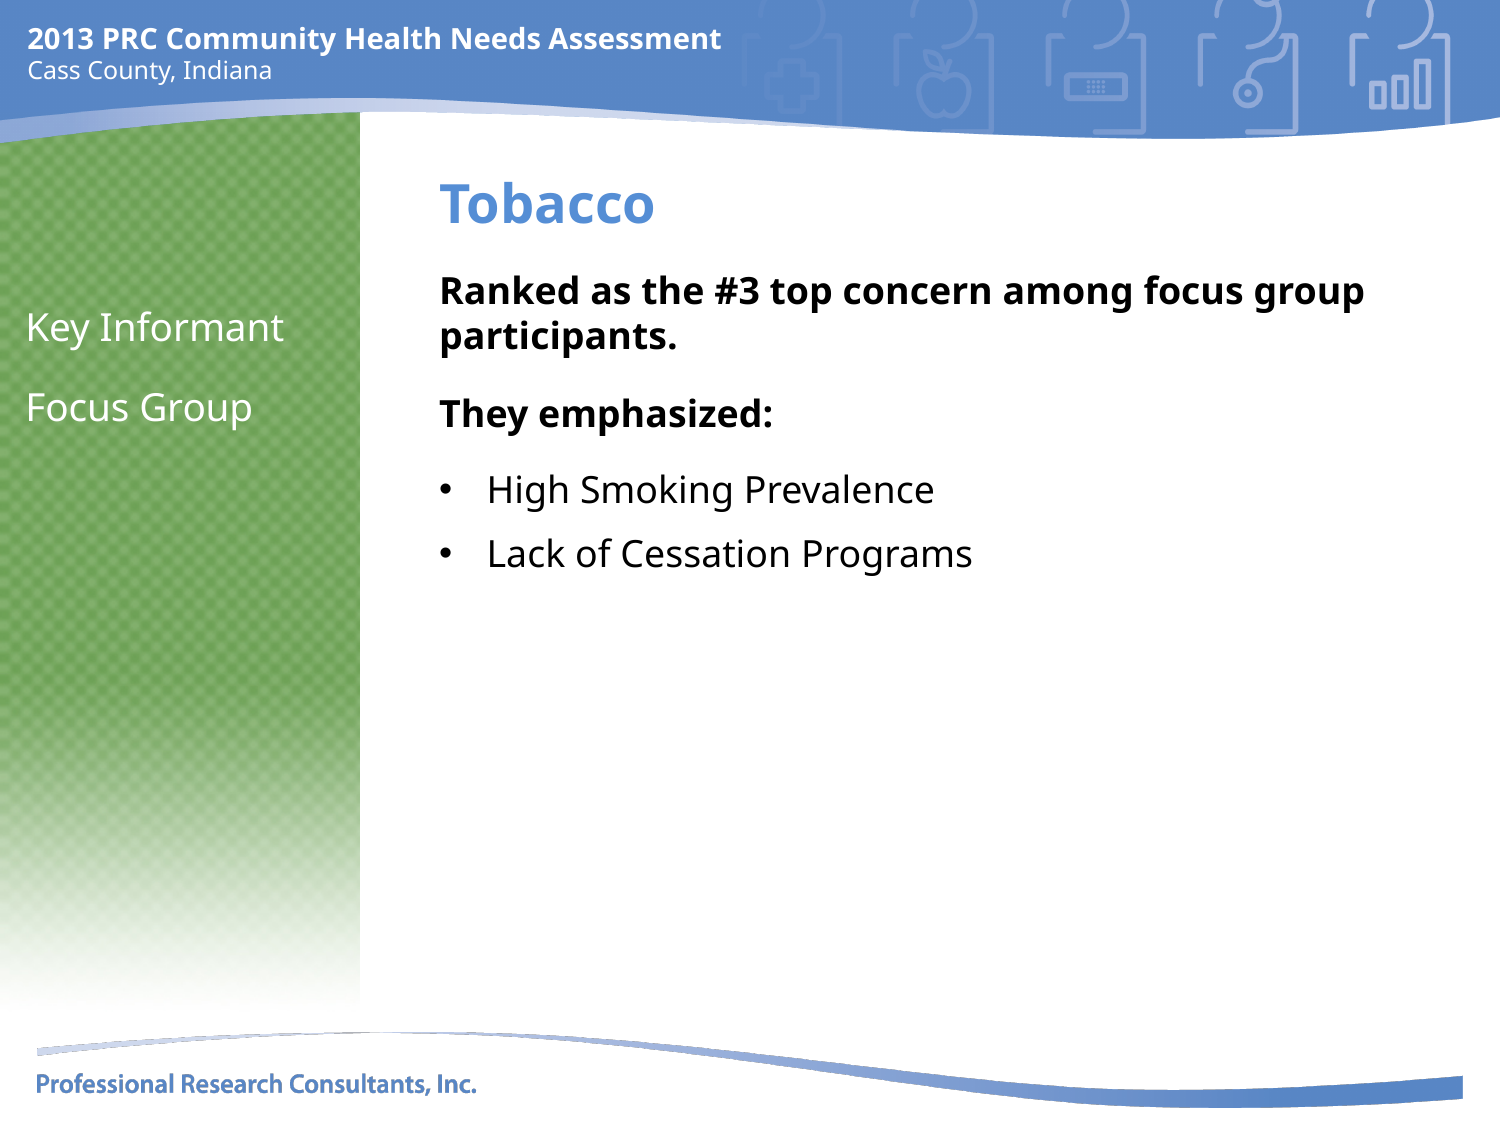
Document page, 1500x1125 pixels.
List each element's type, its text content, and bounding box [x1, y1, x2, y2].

list Tobacco Ranked as the #3 top concern among focus group participants. They emphasized: High Smoking Prevalence Lack of Cessation Programs [424, 162, 1437, 590]
picture [37, 1032, 1463, 1108]
picture [0, 0, 1500, 1013]
list Key Informant Focus Group [25, 287, 338, 672]
